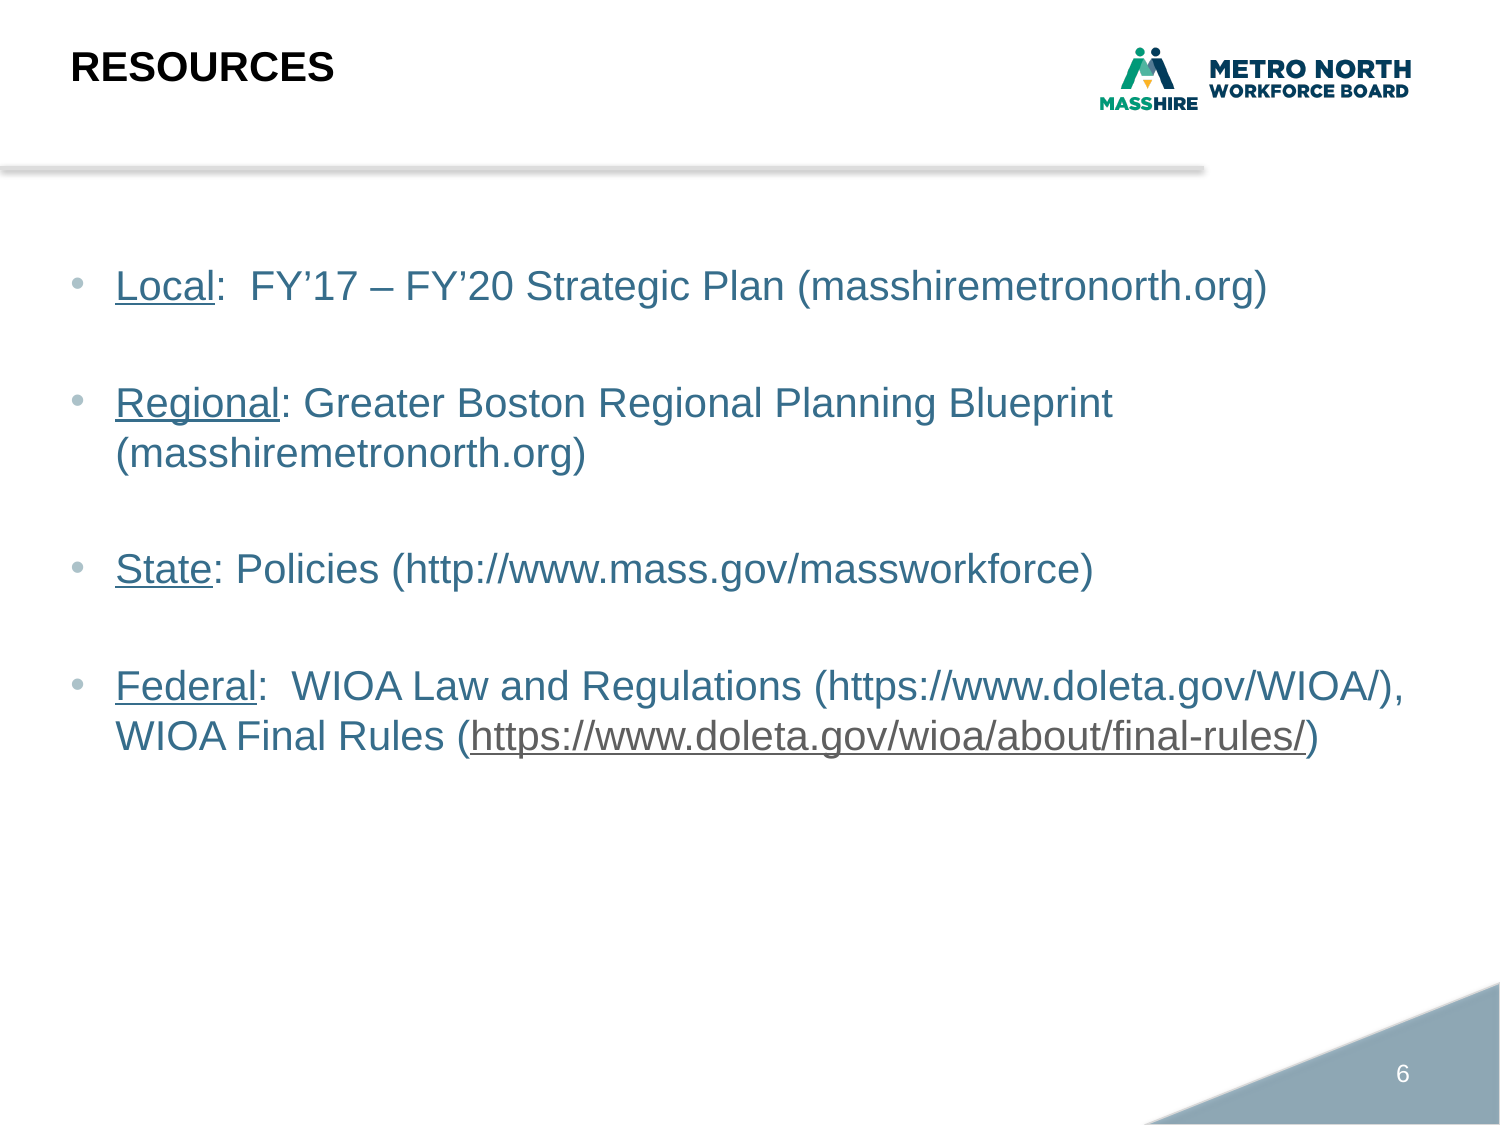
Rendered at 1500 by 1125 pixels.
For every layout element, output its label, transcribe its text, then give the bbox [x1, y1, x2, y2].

picture [1082, 15, 1500, 145]
slide_number 6 [1074, 1042, 1425, 1103]
text_box Local: FY’17 – FY’20 Strategic Plan (masshiremetronorth.org) Regional: Greater Boston Regional Planning Blueprint (masshiremetronorth.org) State: Policies (http://www.mass.gov/massworkforce) Federal: WIOA Law and Regulations (https://www.doleta.gov/WIOA/), WIOA Final Rules (https://www.doleta.gov/wioa/about/final-rules/) [55, 192, 1425, 767]
text_box [1144, 982, 1500, 1125]
text_box RESOURCES [55, 32, 1076, 98]
